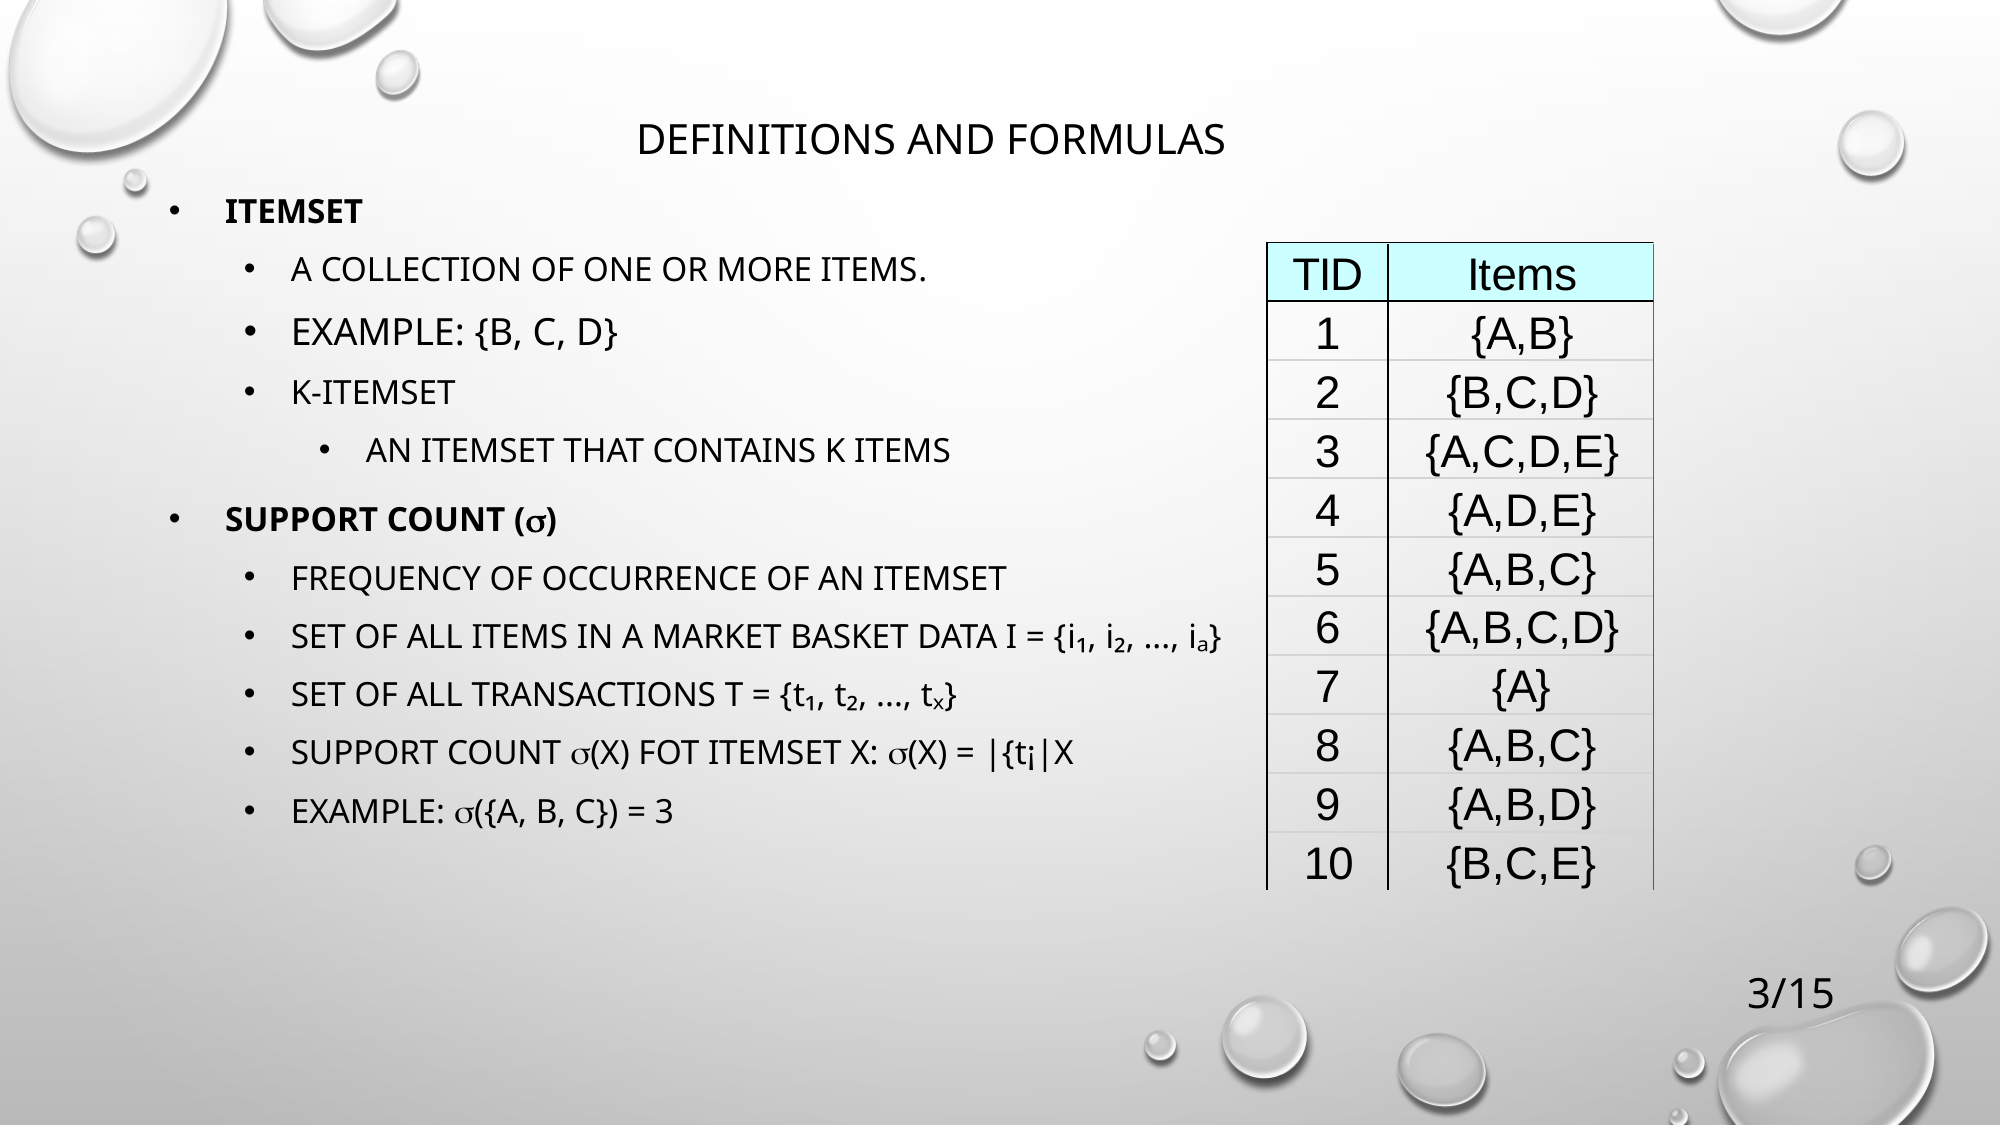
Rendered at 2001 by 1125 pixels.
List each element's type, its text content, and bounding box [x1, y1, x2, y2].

title DefinitionS AND FORMULAS [93, 17, 1771, 265]
picture [0, 0, 2000, 1125]
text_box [1265, 241, 1656, 892]
slide_number 3/15 [1724, 965, 1851, 1025]
